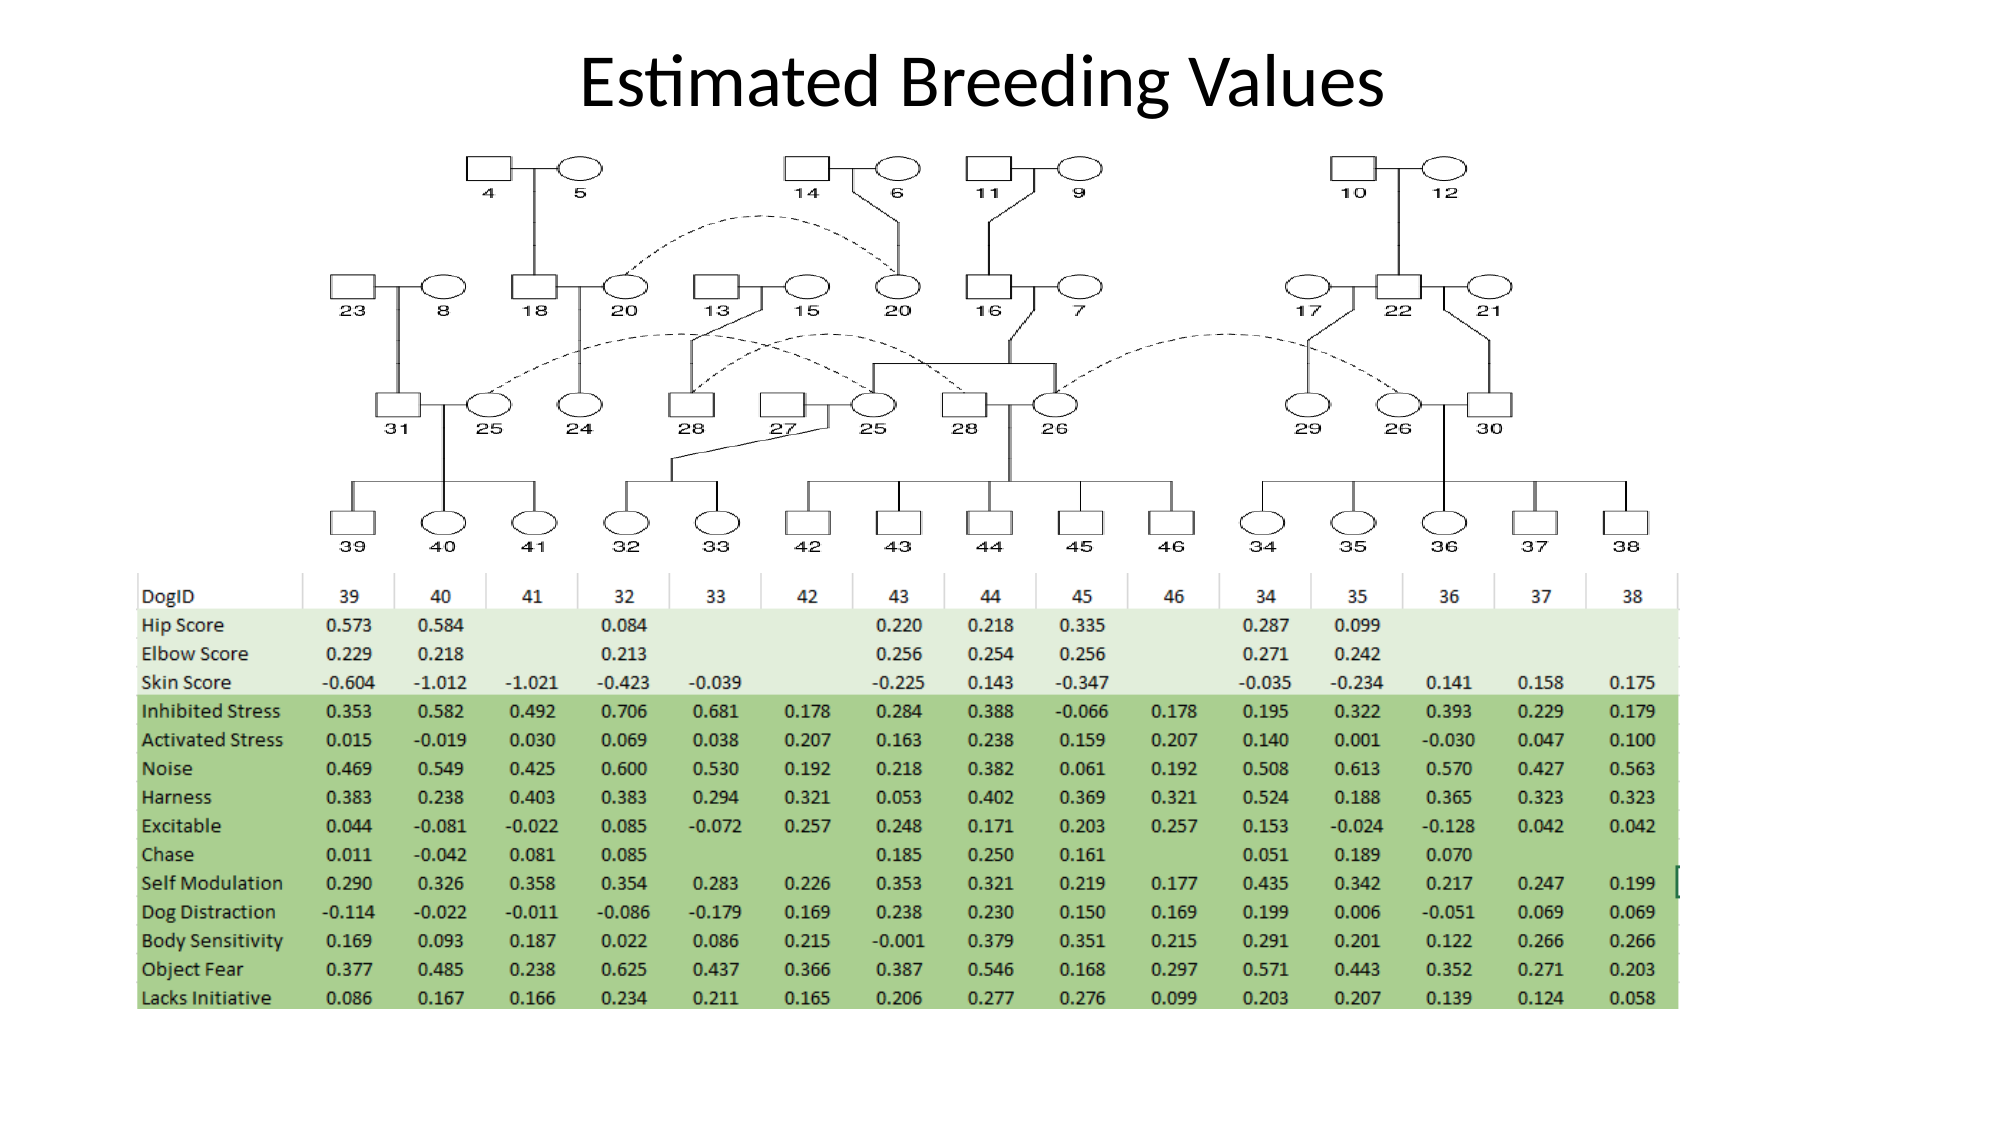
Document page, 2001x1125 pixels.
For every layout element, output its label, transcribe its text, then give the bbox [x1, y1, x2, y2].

title Estimated Breeding Values [564, 0, 1436, 87]
picture [136, 89, 1711, 1009]
